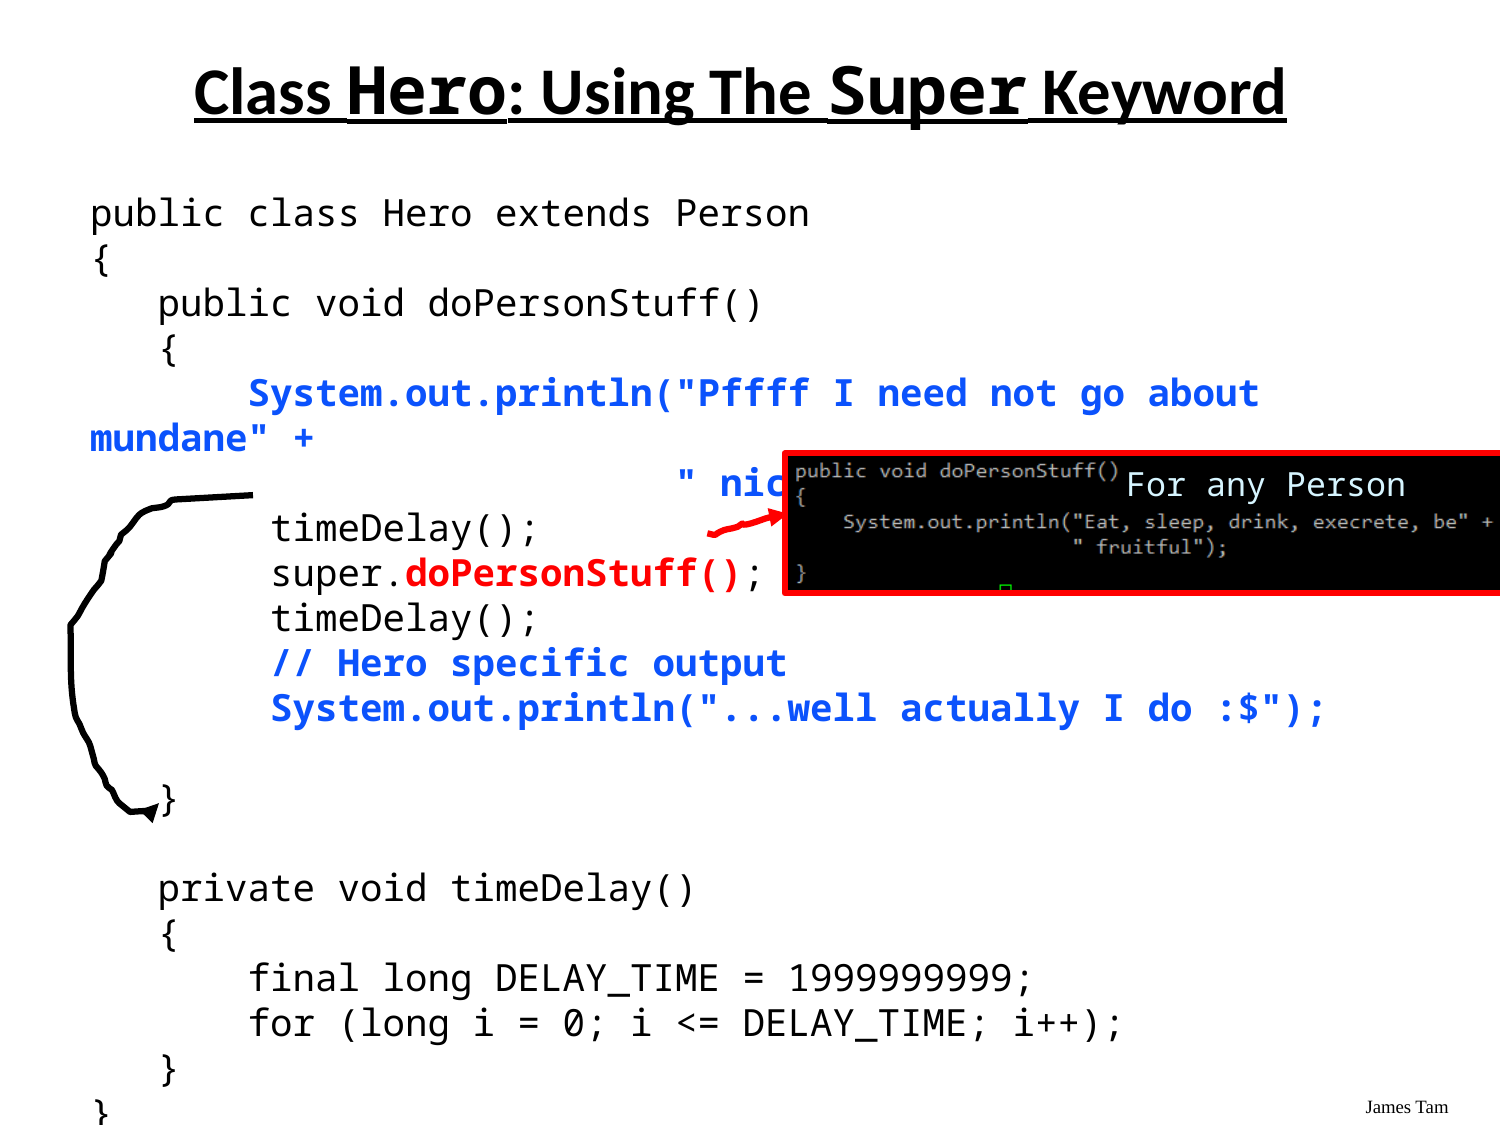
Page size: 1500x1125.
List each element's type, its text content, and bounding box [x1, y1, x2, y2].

text_box [70, 495, 253, 817]
list public class Hero extends Person { public void doPersonStuff() { System.out.println("Pffff I need not go about mundane" + " nicities such as eating!"); timeDelay(); super.doPersonStuff(); timeDelay(); // Hero specific output System.out.println("...well actually I do :$"); } private void timeDelay() { final long DELAY_TIME = 1999999999; for (long i = 0; i <= DELAY_TIME; i++); } } [75, 181, 1417, 1063]
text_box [707, 455, 1500, 591]
title Class Hero: Using The Super Keyword [70, 49, 1411, 136]
